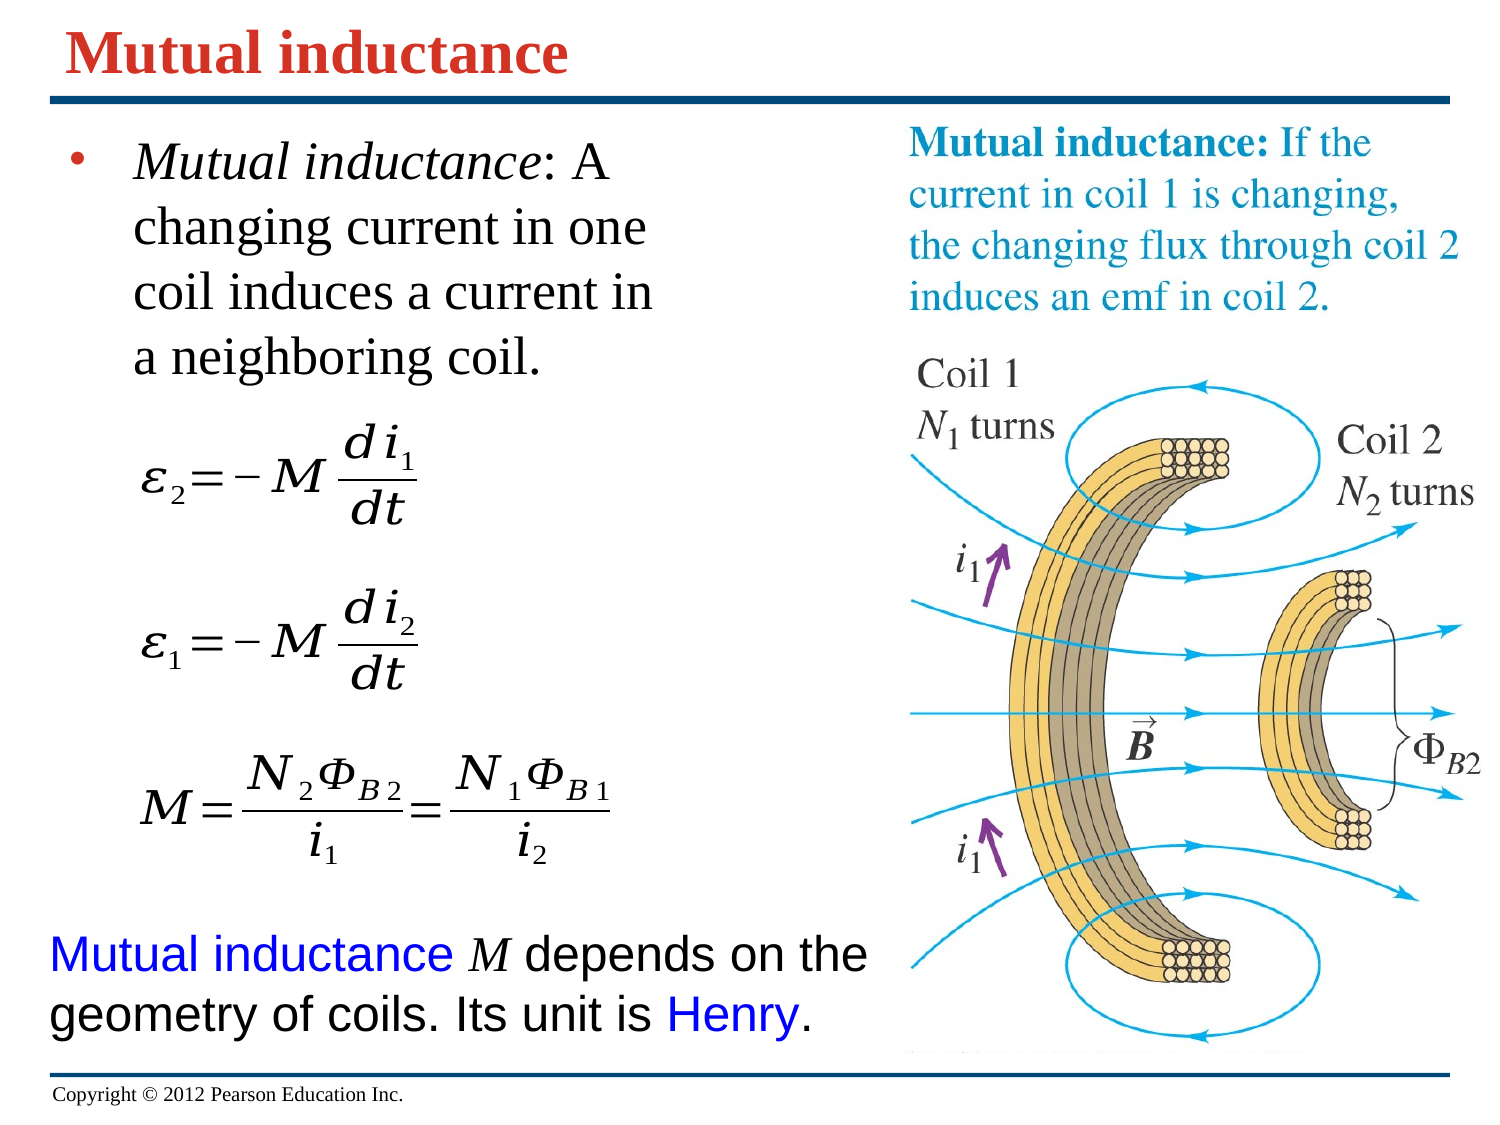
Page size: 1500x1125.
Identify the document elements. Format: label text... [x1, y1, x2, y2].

picture [903, 119, 1488, 1053]
title Mutual inductance [50, 12, 1500, 96]
list Mutual inductance: A changing current in one coil induces a current in a neighboring coil. [34, 117, 685, 396]
text_box Mutual inductance M depends on the geometry of coils. Its unit is Henry. [34, 913, 898, 1049]
